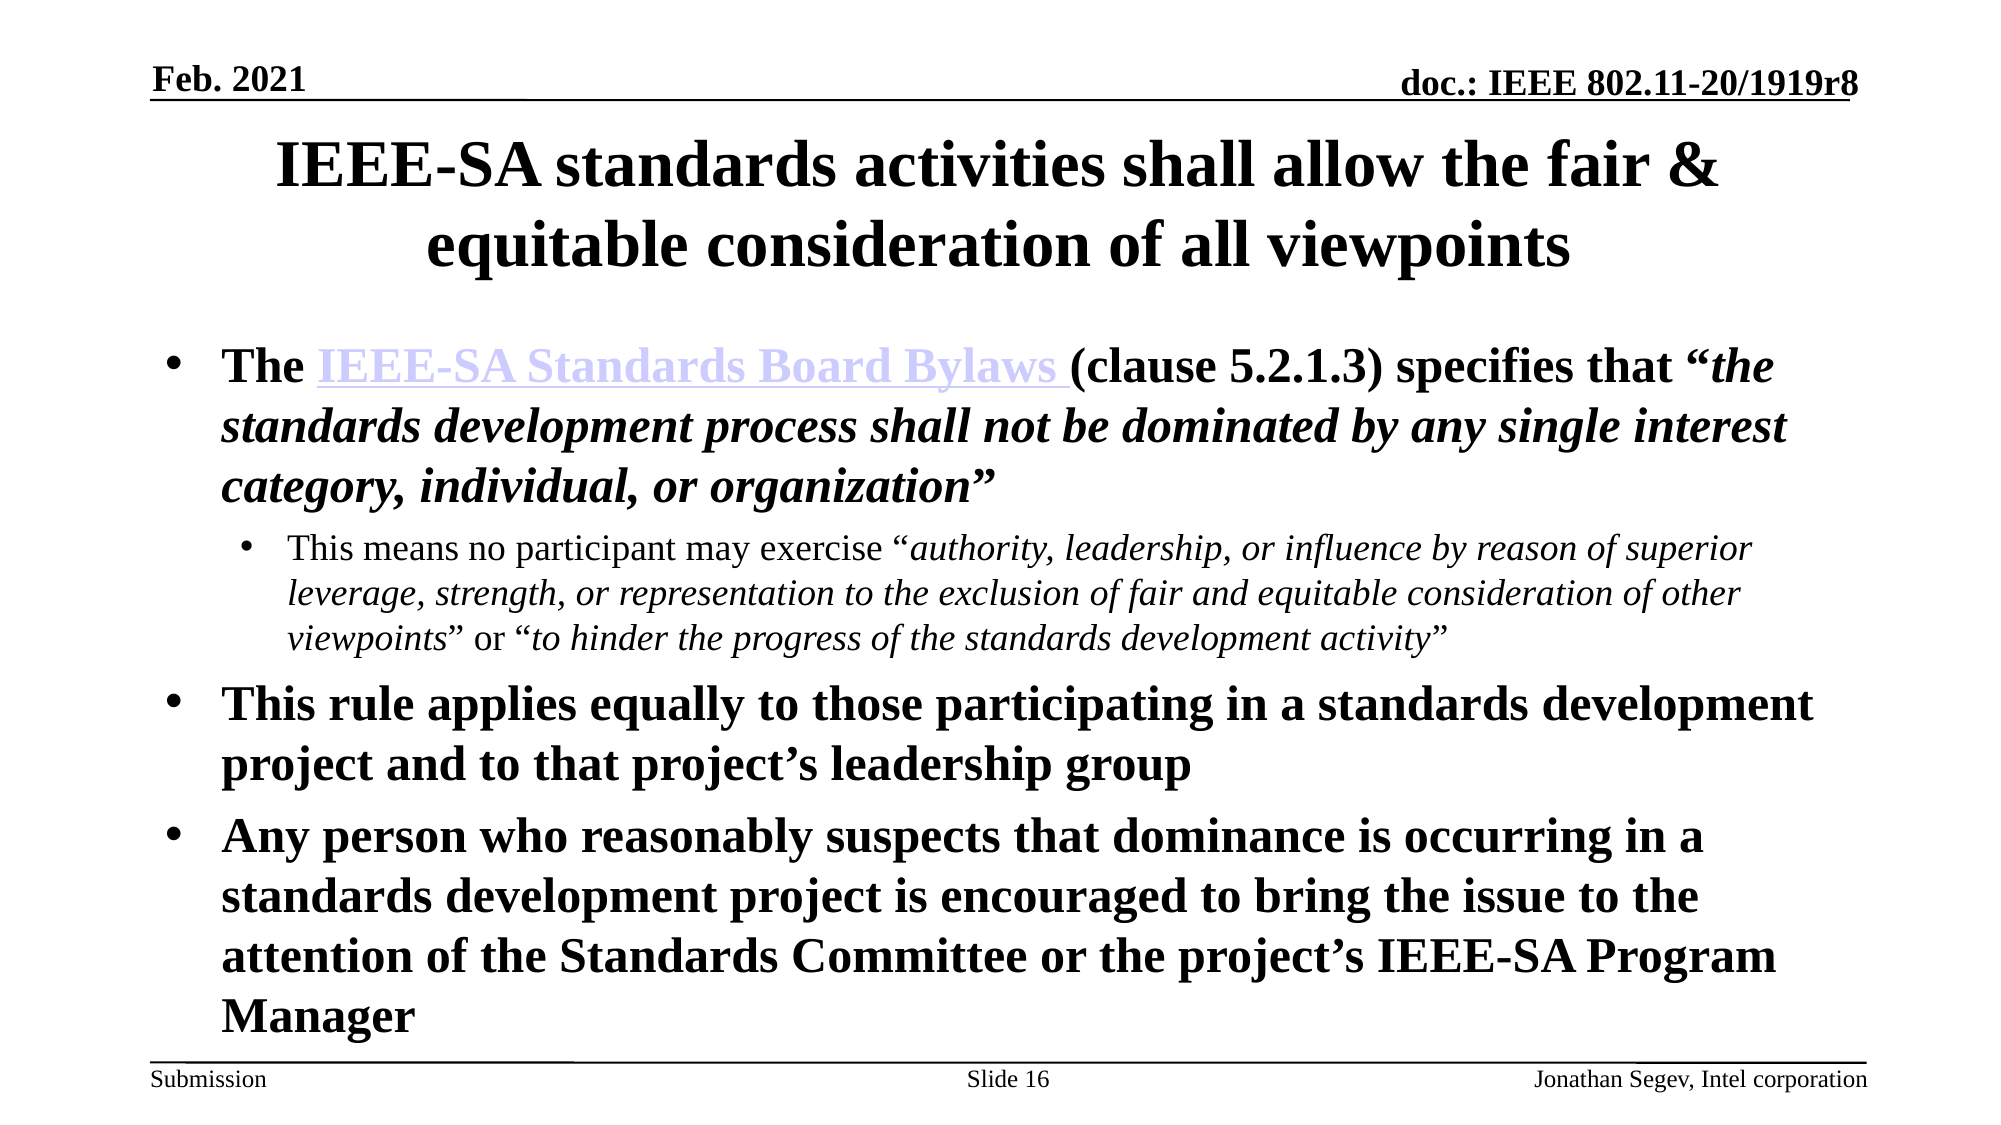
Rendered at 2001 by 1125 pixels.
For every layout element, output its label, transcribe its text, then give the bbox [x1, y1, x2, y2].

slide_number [152, 54, 563, 100]
slide_number Slide 16 [950, 1061, 1067, 1123]
footer Jonathan Segev, Intel corporation [1171, 1061, 1869, 1093]
title IEEE-SA standards activities shall allow the fair & equitable consideration of all viewpoints [149, 112, 1850, 288]
list The IEEE-SA Standards Board Bylaws (clause 5.2.1.3) specifies that “the standards development process shall not be dominated by any single interest category, individual, or organization” This means no participant may exercise “authority, leadership, or influence by reason of superior leverage, strength, or representation to the exclusion of fair and equitable consideration of other viewpoints” or “to hinder the progress of the standards development activity” This rule applies equally to those participating in a standards development project and to that project’s leadership group Any person who reasonably suspects that dominance is occurring in a standards development project is encouraged to bring the issue to the attention of the Standards Committee or the project’s IEEE-SA Program Manager [149, 324, 1850, 1000]
